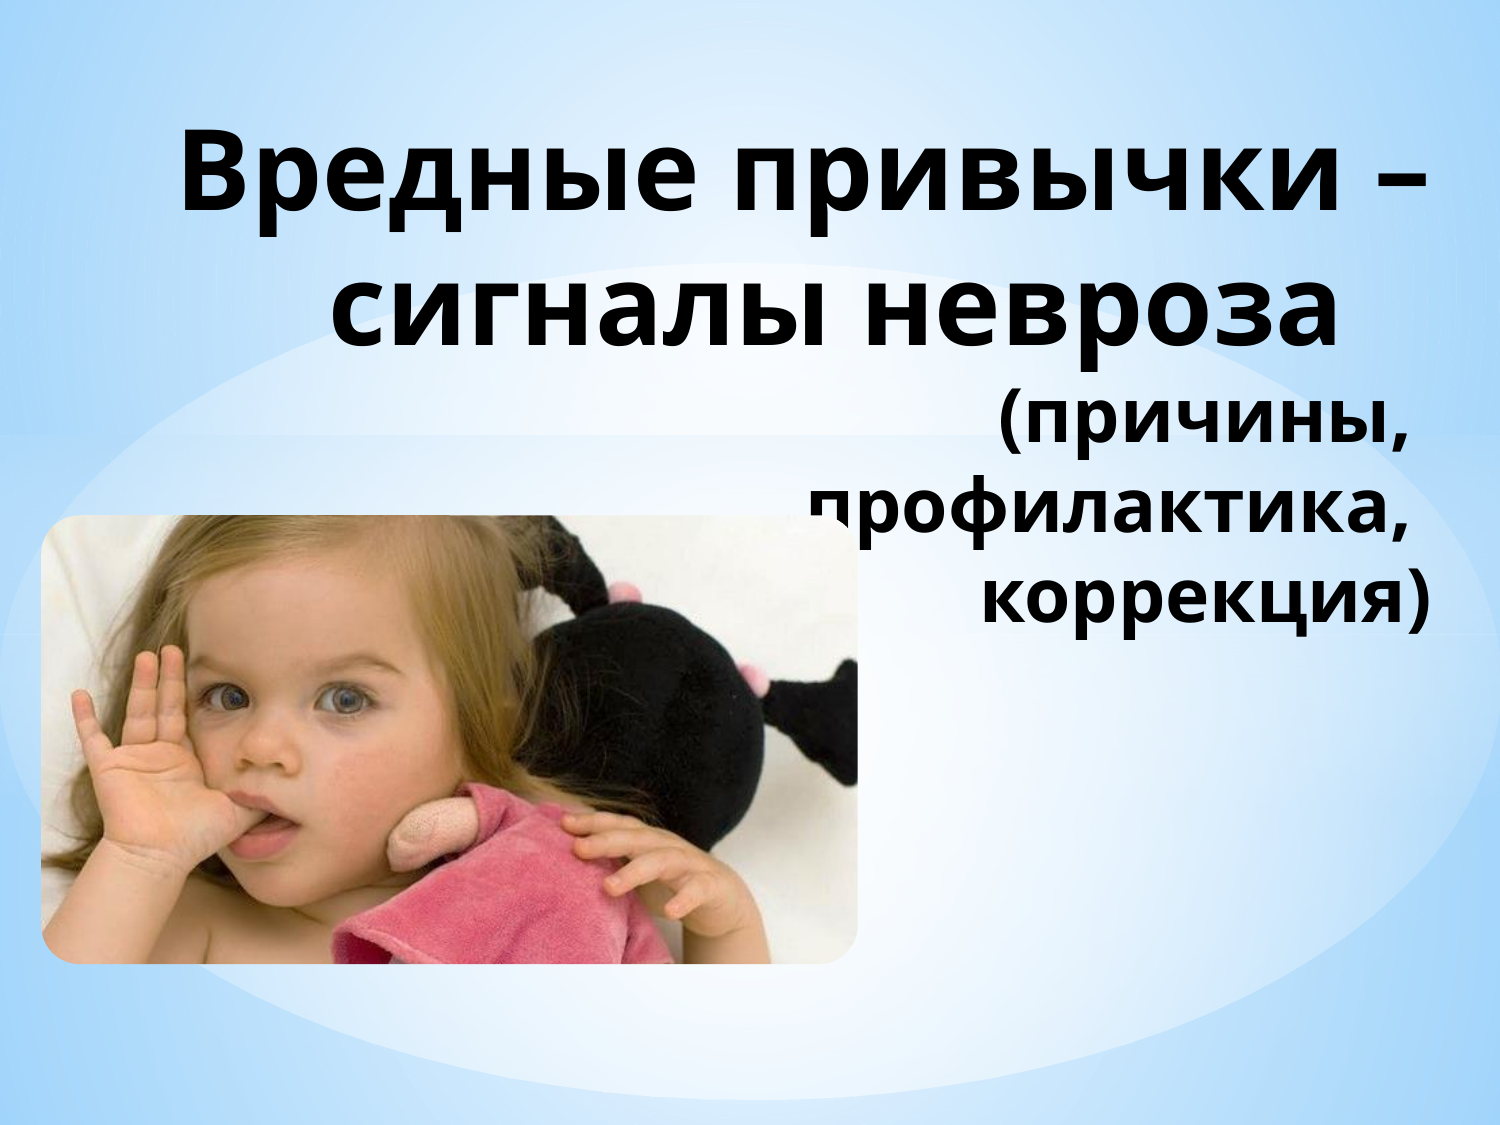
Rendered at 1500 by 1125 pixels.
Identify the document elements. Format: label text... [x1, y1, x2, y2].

picture [40, 514, 858, 965]
title Вредные привычки – сигналы невроза (причины, профилактика, коррекция) [123, 90, 1447, 693]
